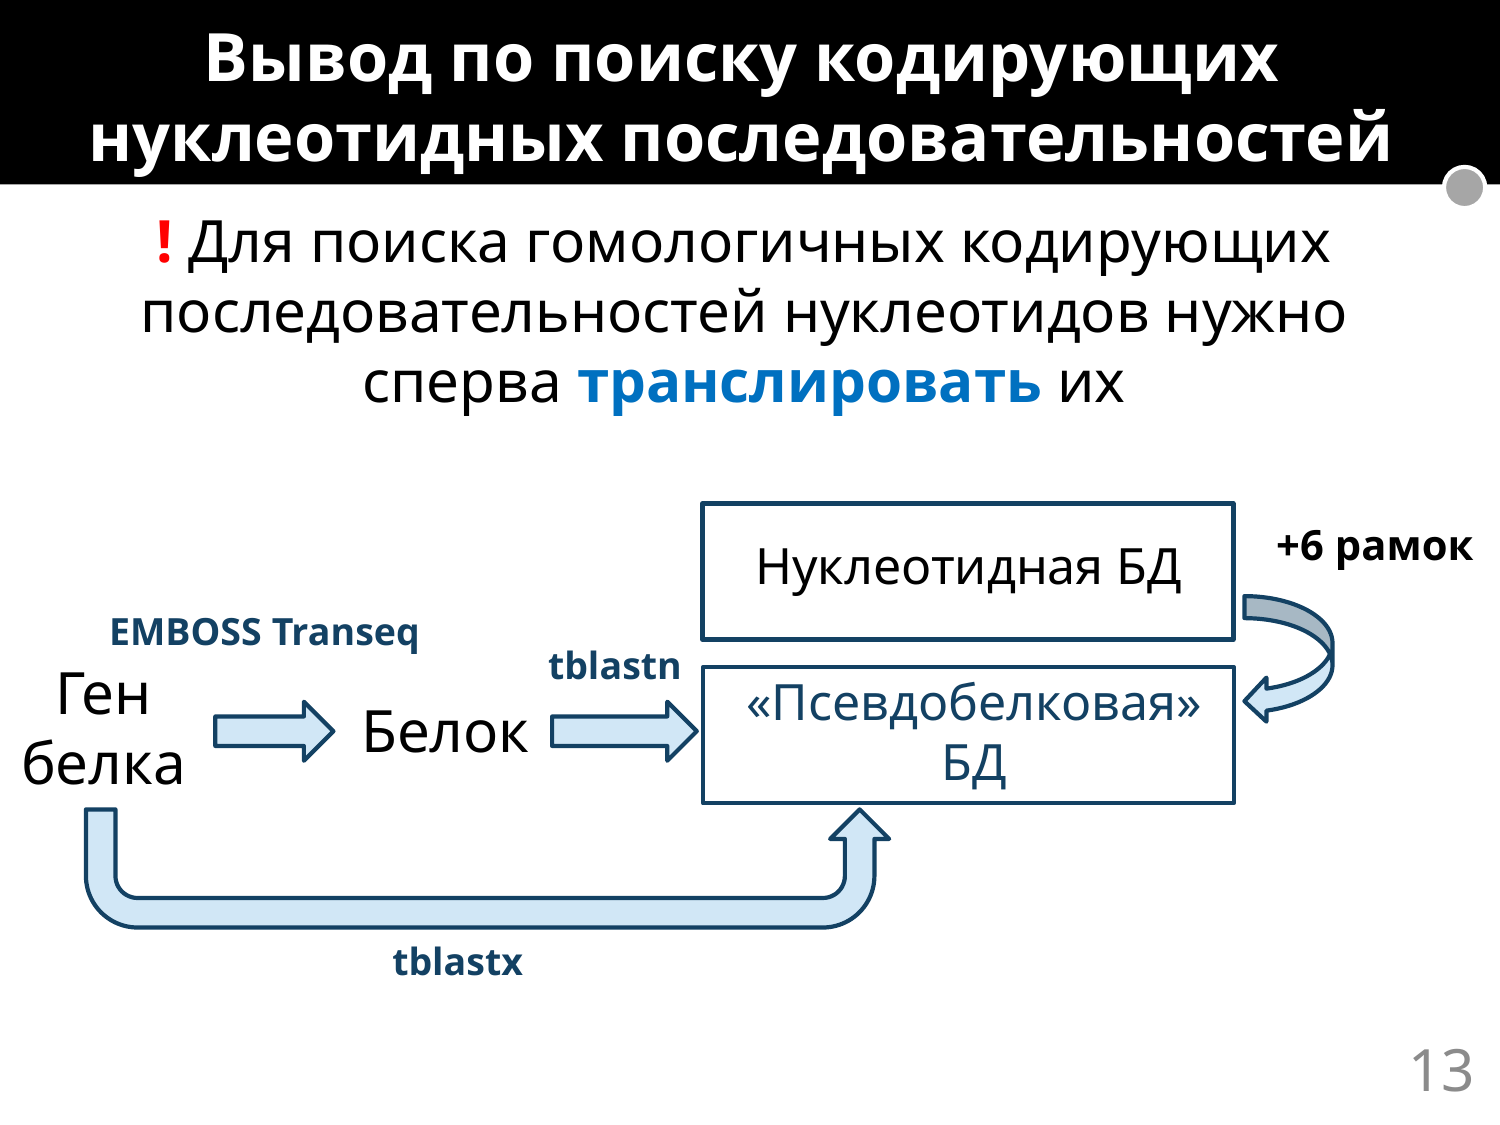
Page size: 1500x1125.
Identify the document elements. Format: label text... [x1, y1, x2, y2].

text_box [213, 699, 336, 763]
text_box EMBOSS Transeq [69, 600, 460, 660]
text_box tblastn [508, 634, 722, 695]
text_box «Псевдобелковая» БД [722, 663, 1244, 799]
text_box [1242, 594, 1335, 724]
slide_number 13 [1139, 1042, 1490, 1103]
text_box Вывод по поиску кодирующих нуклеотидных последовательностей [11, 7, 1471, 182]
text_box +6 рамок [1226, 511, 1500, 577]
text_box [701, 665, 1236, 805]
text_box ! Для поиска гомологичных кодирующих последовательностей нуклеотидов нужно сперва транслировать их [41, 196, 1447, 421]
text_box [700, 501, 1236, 642]
text_box tblastx [351, 930, 565, 991]
text_box Ген белка [0, 648, 223, 804]
text_box Белок [321, 686, 570, 772]
text_box [83, 807, 892, 930]
text_box [550, 699, 699, 763]
